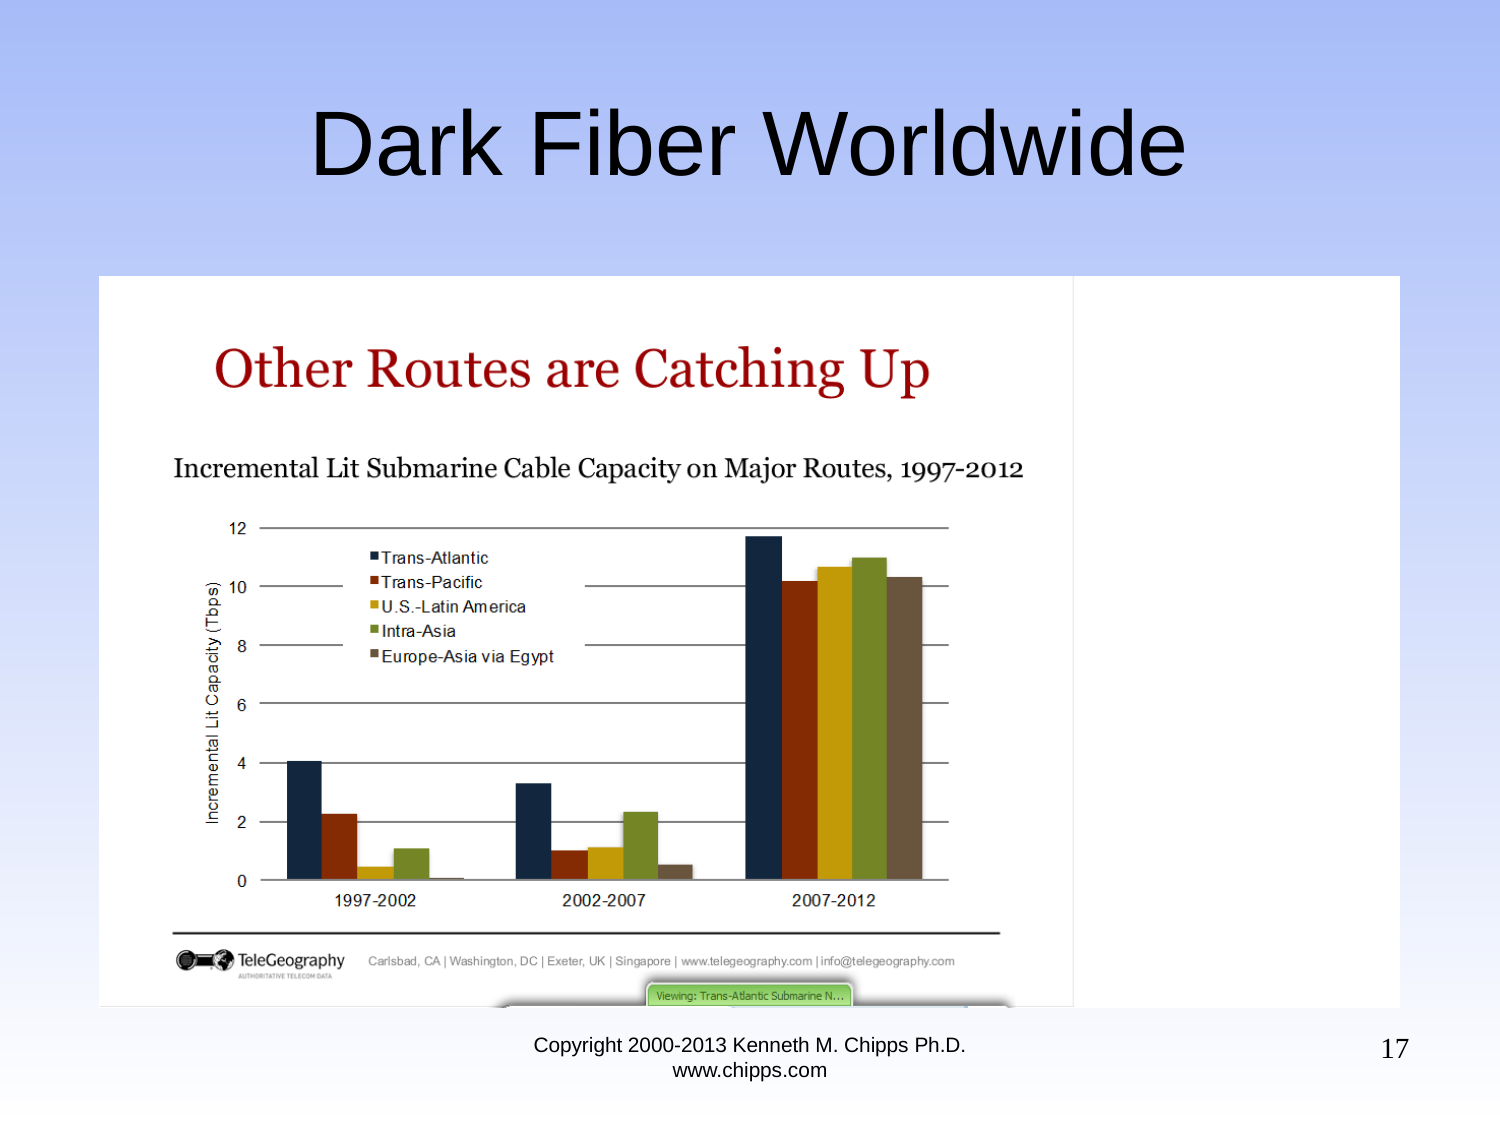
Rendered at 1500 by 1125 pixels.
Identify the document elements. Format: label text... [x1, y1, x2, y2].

picture [99, 276, 1401, 1009]
title Dark Fiber Worldwide [74, 44, 1426, 233]
footer Copyright 2000-2013 Kenneth M. Chipps Ph.D. www.chipps.com [449, 1024, 1051, 1103]
slide_number 17 [1074, 1021, 1426, 1101]
